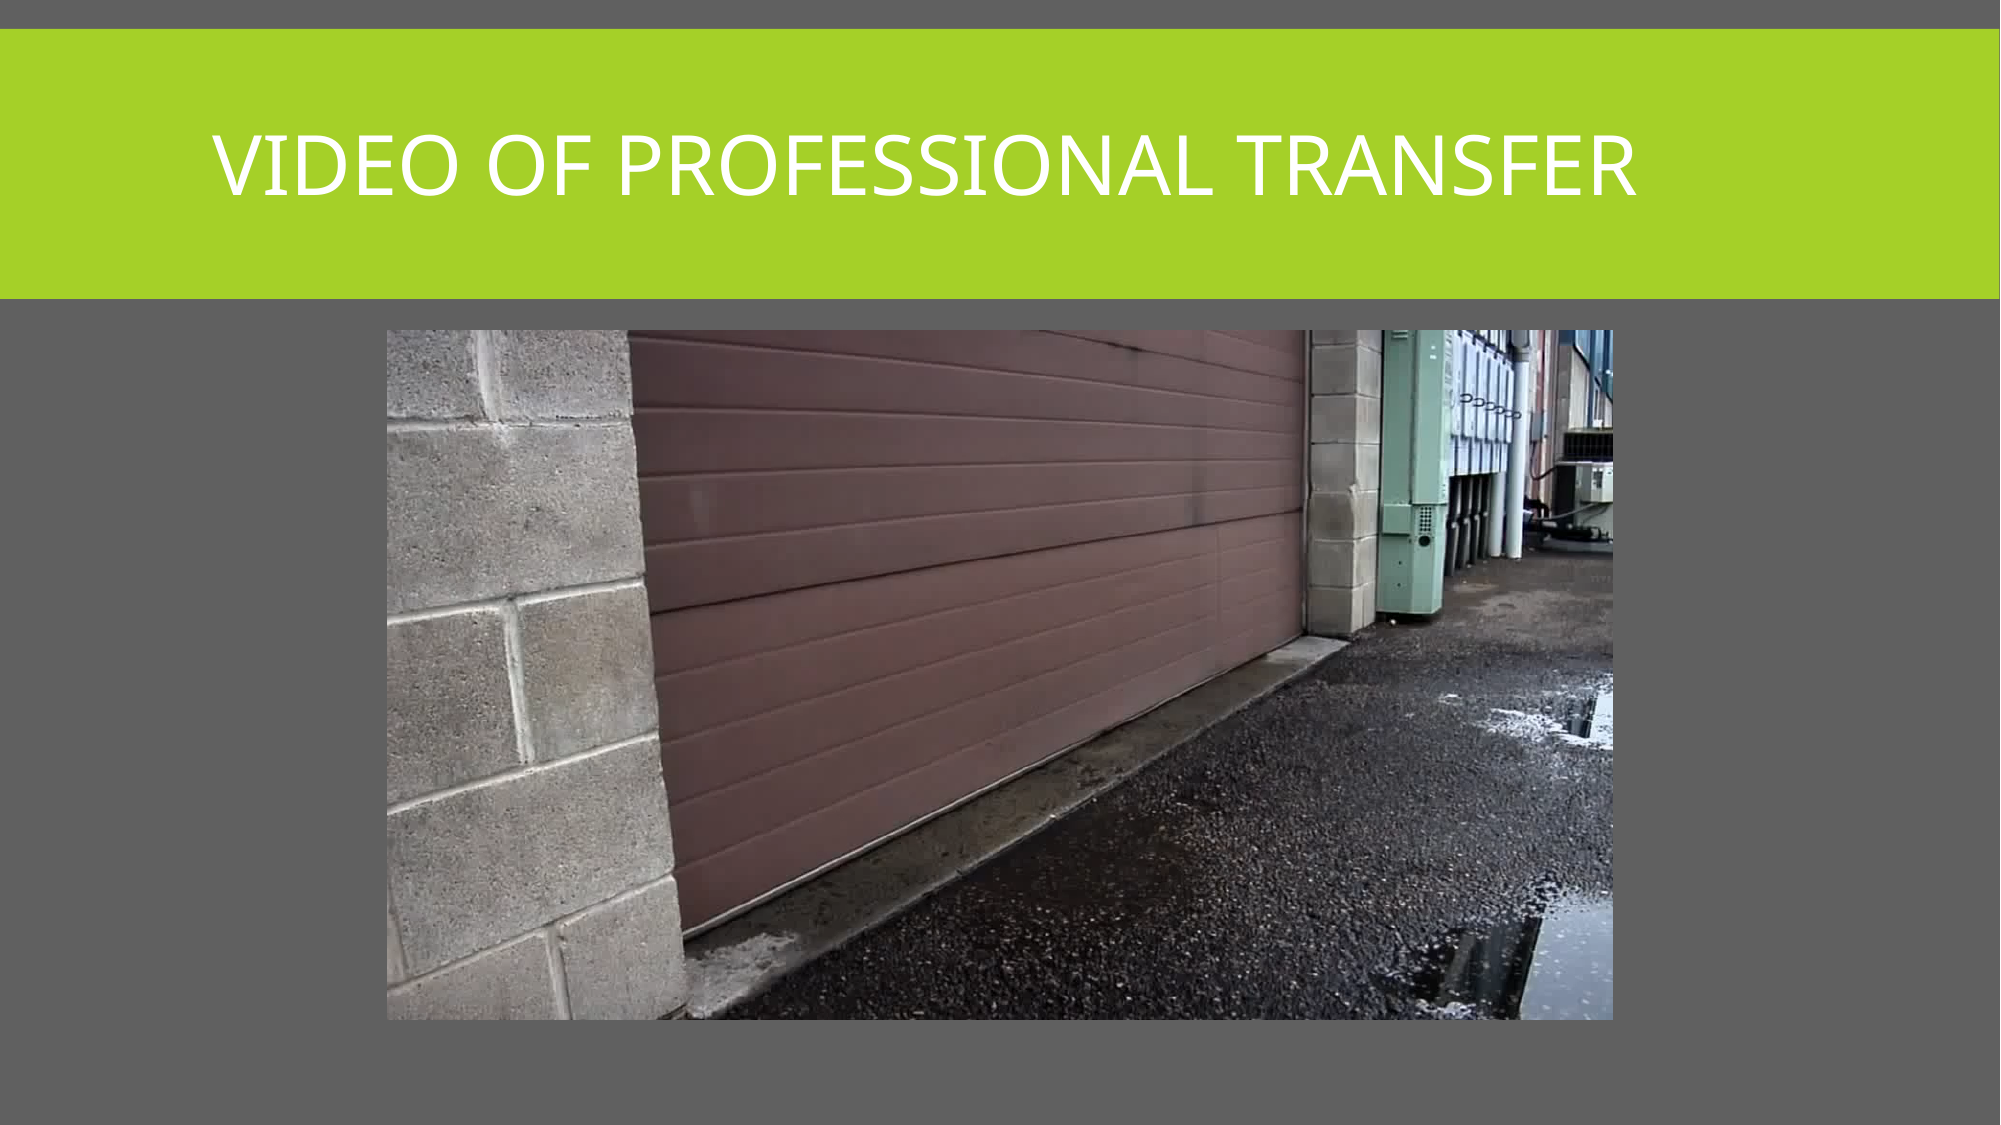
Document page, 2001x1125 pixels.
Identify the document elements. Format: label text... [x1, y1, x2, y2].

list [386, 329, 1614, 1021]
title Video of professional transfer [197, 46, 1803, 295]
